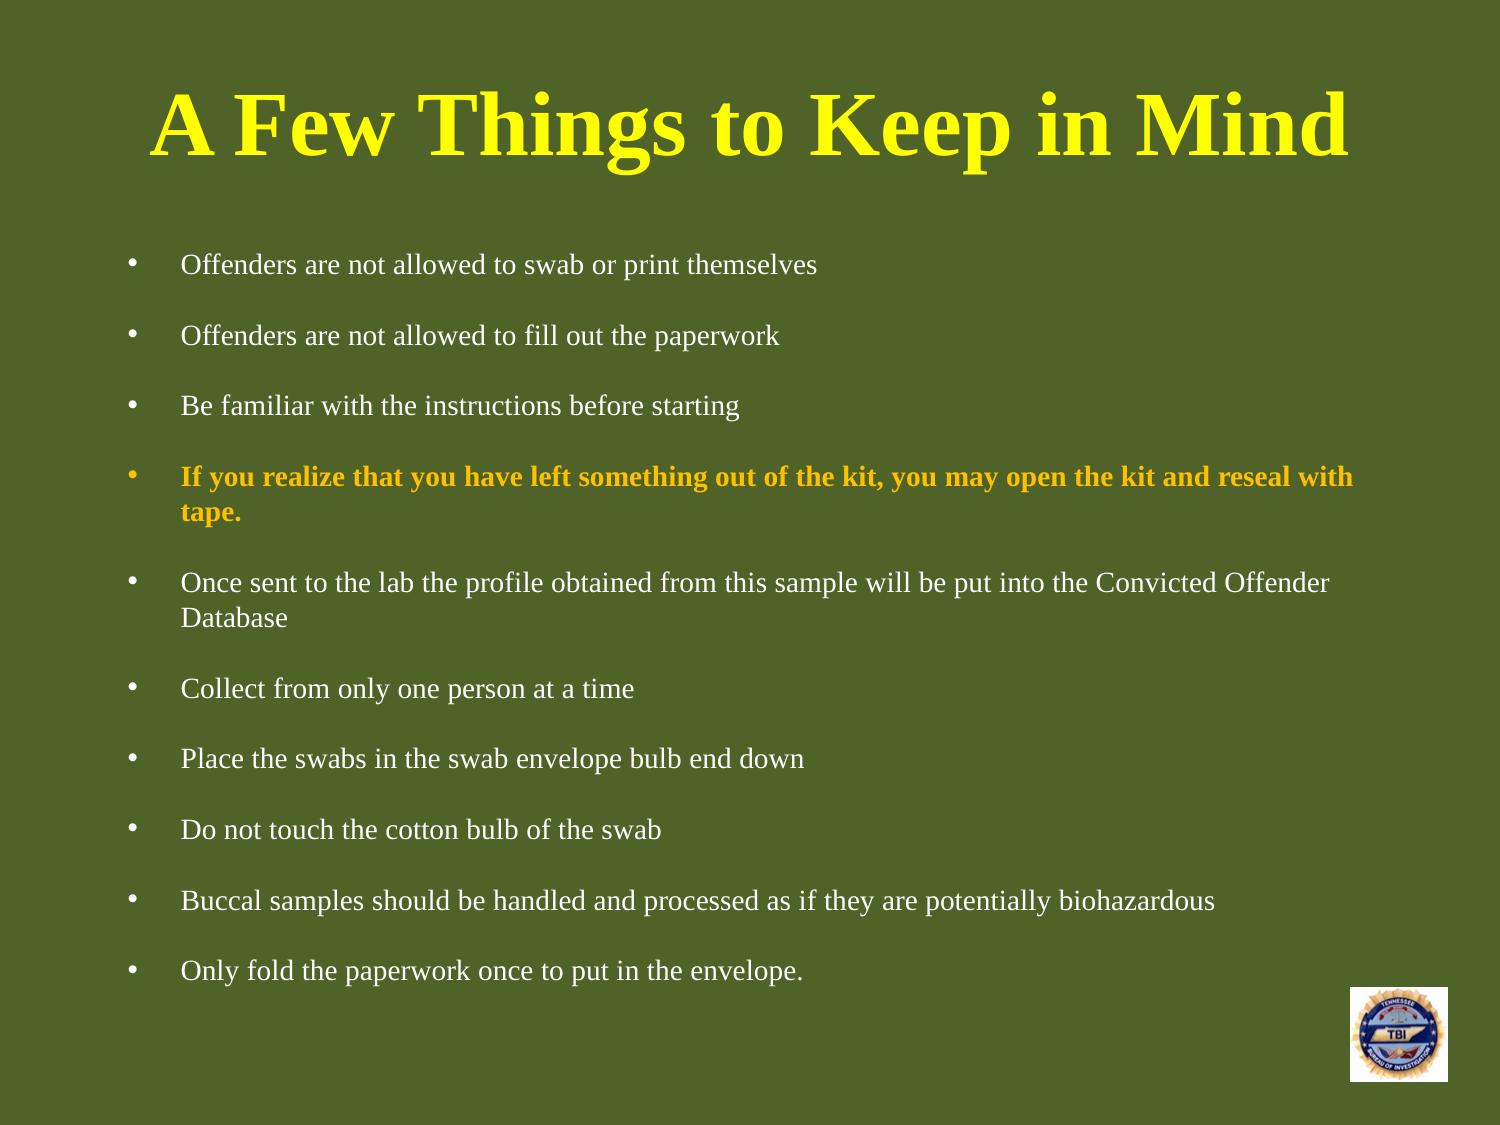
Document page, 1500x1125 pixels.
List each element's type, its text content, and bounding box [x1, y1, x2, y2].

title A Few Things to Keep in Mind [112, 24, 1388, 213]
list Offenders are not allowed to swab or print themselves Offenders are not allowed to fill out the paperwork Be familiar with the instructions before starting If you realize that you have left something out of the kit, you may open the kit and reseal with tape. Once sent to the lab the profile obtained from this sample will be put into the Convicted Offender Database Collect from only one person at a time Place the swabs in the swab envelope bulb end down Do not touch the cotton bulb of the swab Buccal samples should be handled and processed as if they are potentially biohazardous Only fold the paperwork once to put in the envelope. [112, 237, 1388, 1000]
picture [1349, 987, 1449, 1083]
